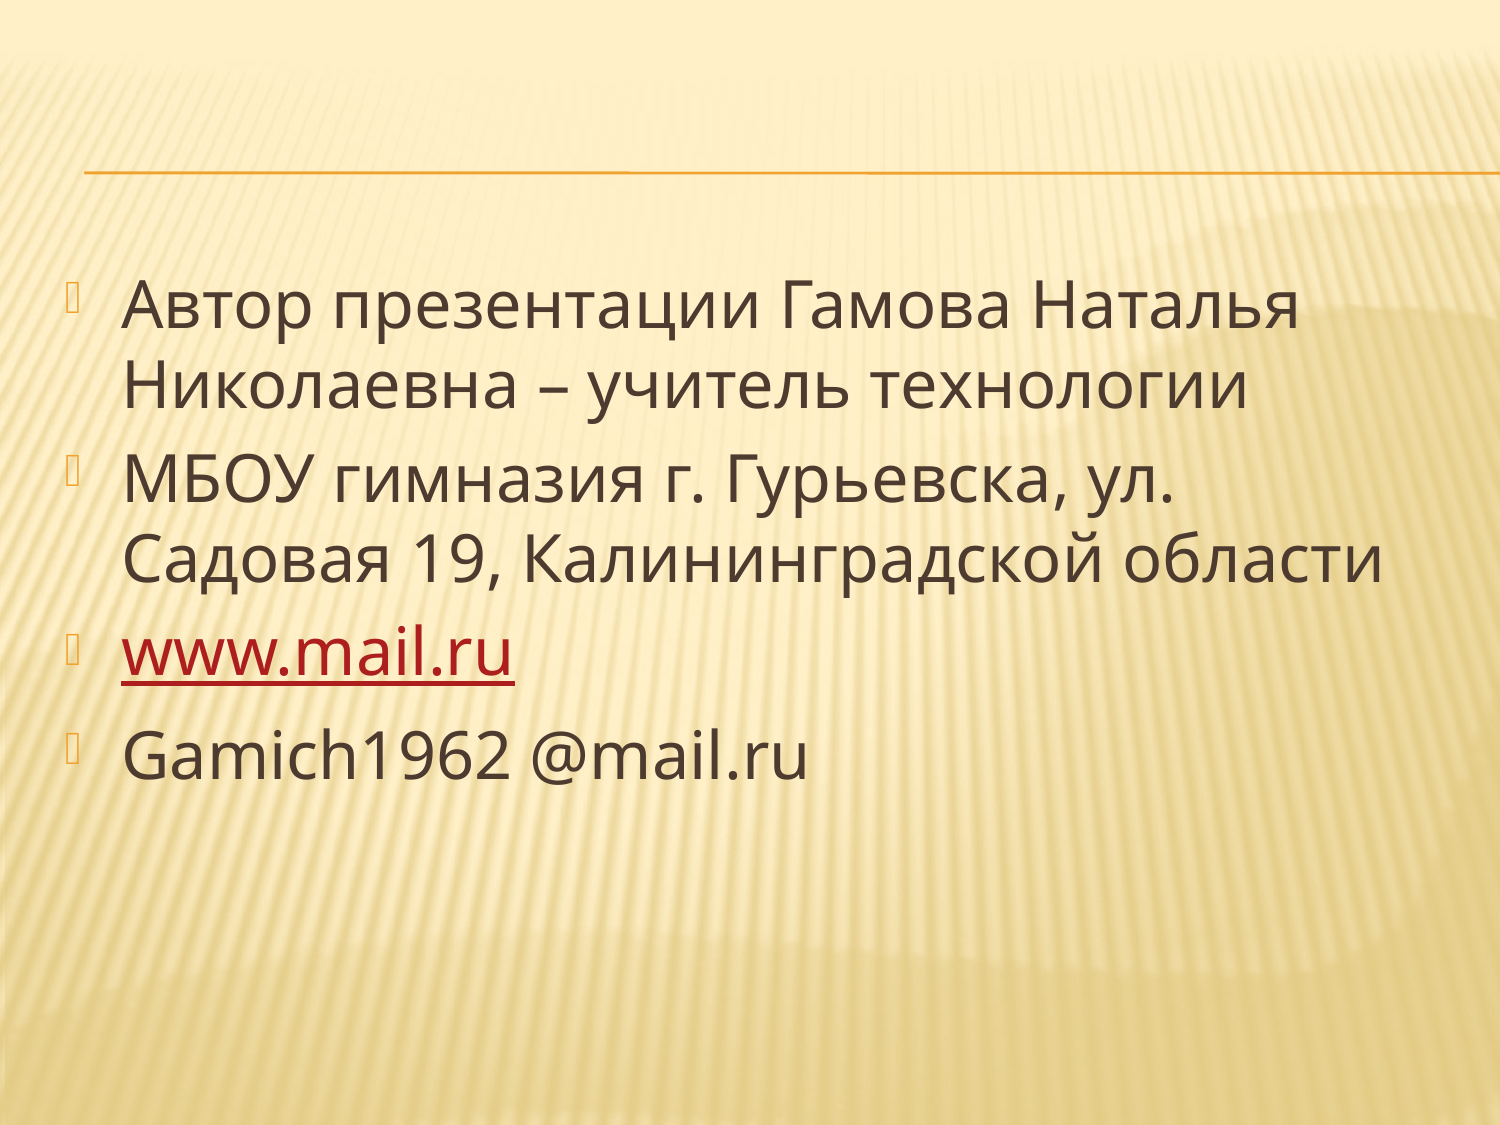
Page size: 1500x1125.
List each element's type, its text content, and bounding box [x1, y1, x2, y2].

list Автор презентации Гамова Наталья Николаевна – учитель технологии МБОУ гимназия г. Гурьевска, ул. Садовая 19, Калининградской области www.mail.ru Gamich1962 @mail.ru [50, 254, 1475, 998]
